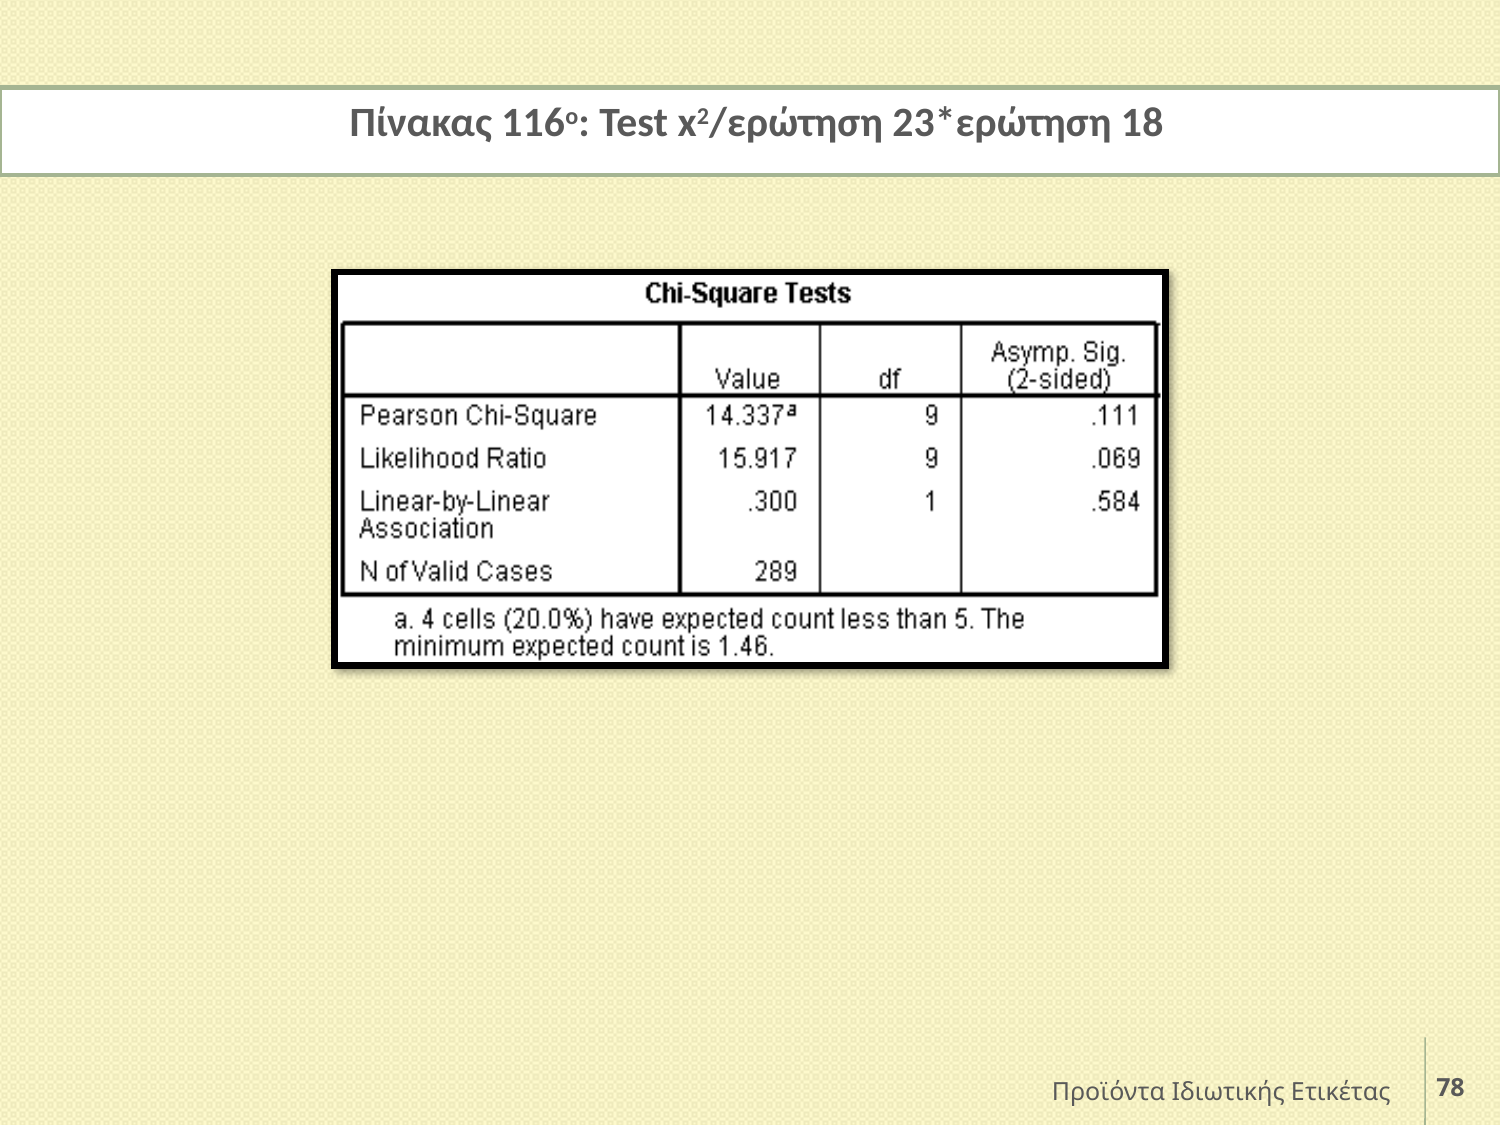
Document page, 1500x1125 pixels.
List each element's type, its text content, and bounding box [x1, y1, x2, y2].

slide_number 78 [1413, 1034, 1488, 1113]
footer Προϊόντα Ιδιωτικής Ετικέτας [937, 1034, 1413, 1113]
list Πίνακας 116ο: Test x2/ερώτηση 23*ερώτηση 18 [0, 85, 1500, 177]
picture [337, 274, 1163, 663]
